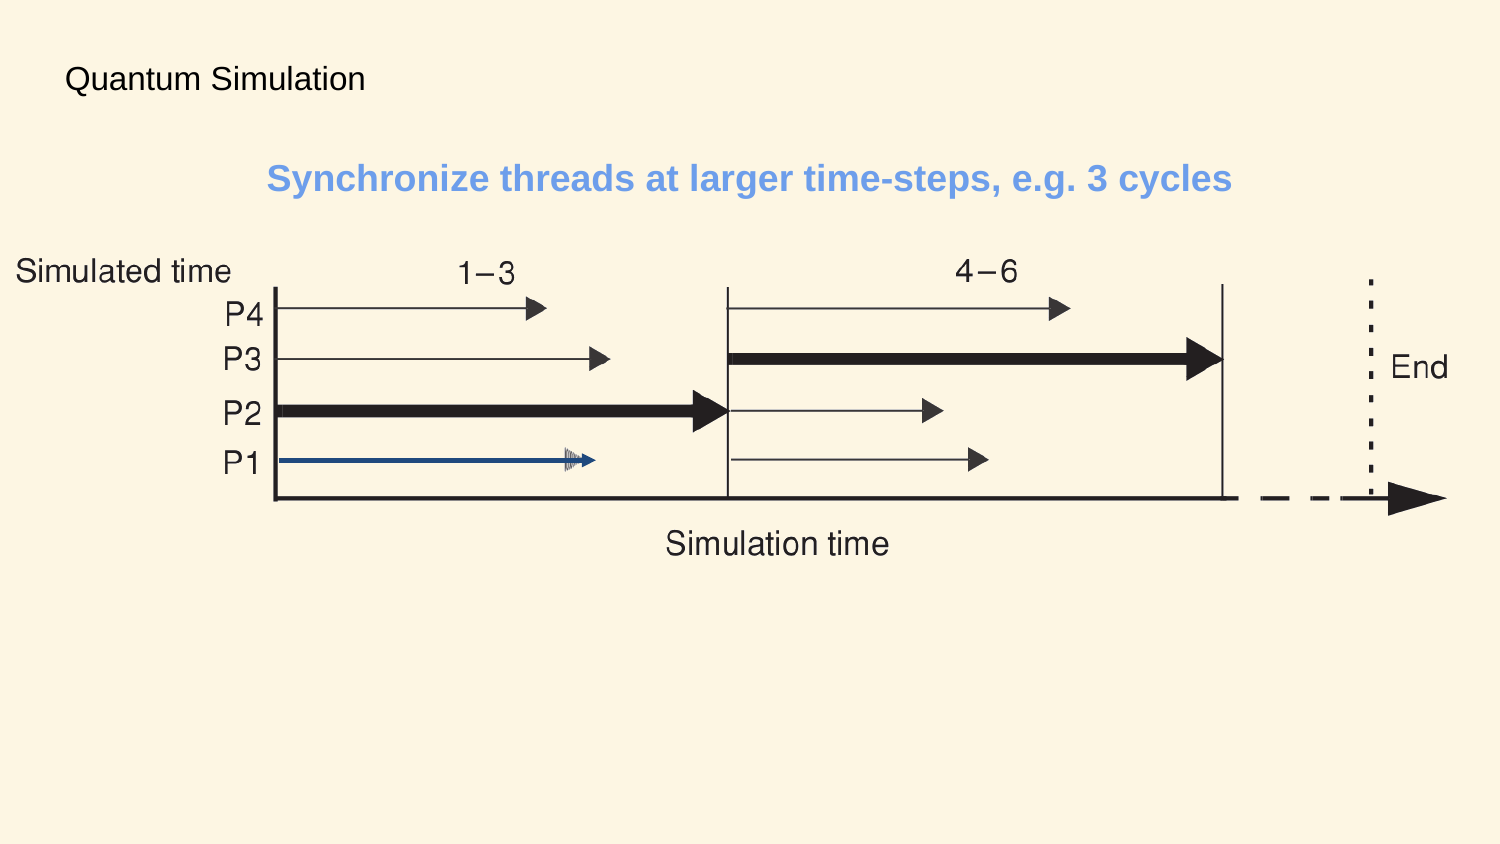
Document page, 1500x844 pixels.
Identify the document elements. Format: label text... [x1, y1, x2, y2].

title Quantum Simulation [51, 27, 1449, 121]
text_box Synchronize threads at larger time-steps, e.g. 3 cycles [0, 139, 1500, 337]
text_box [7, 235, 1458, 560]
